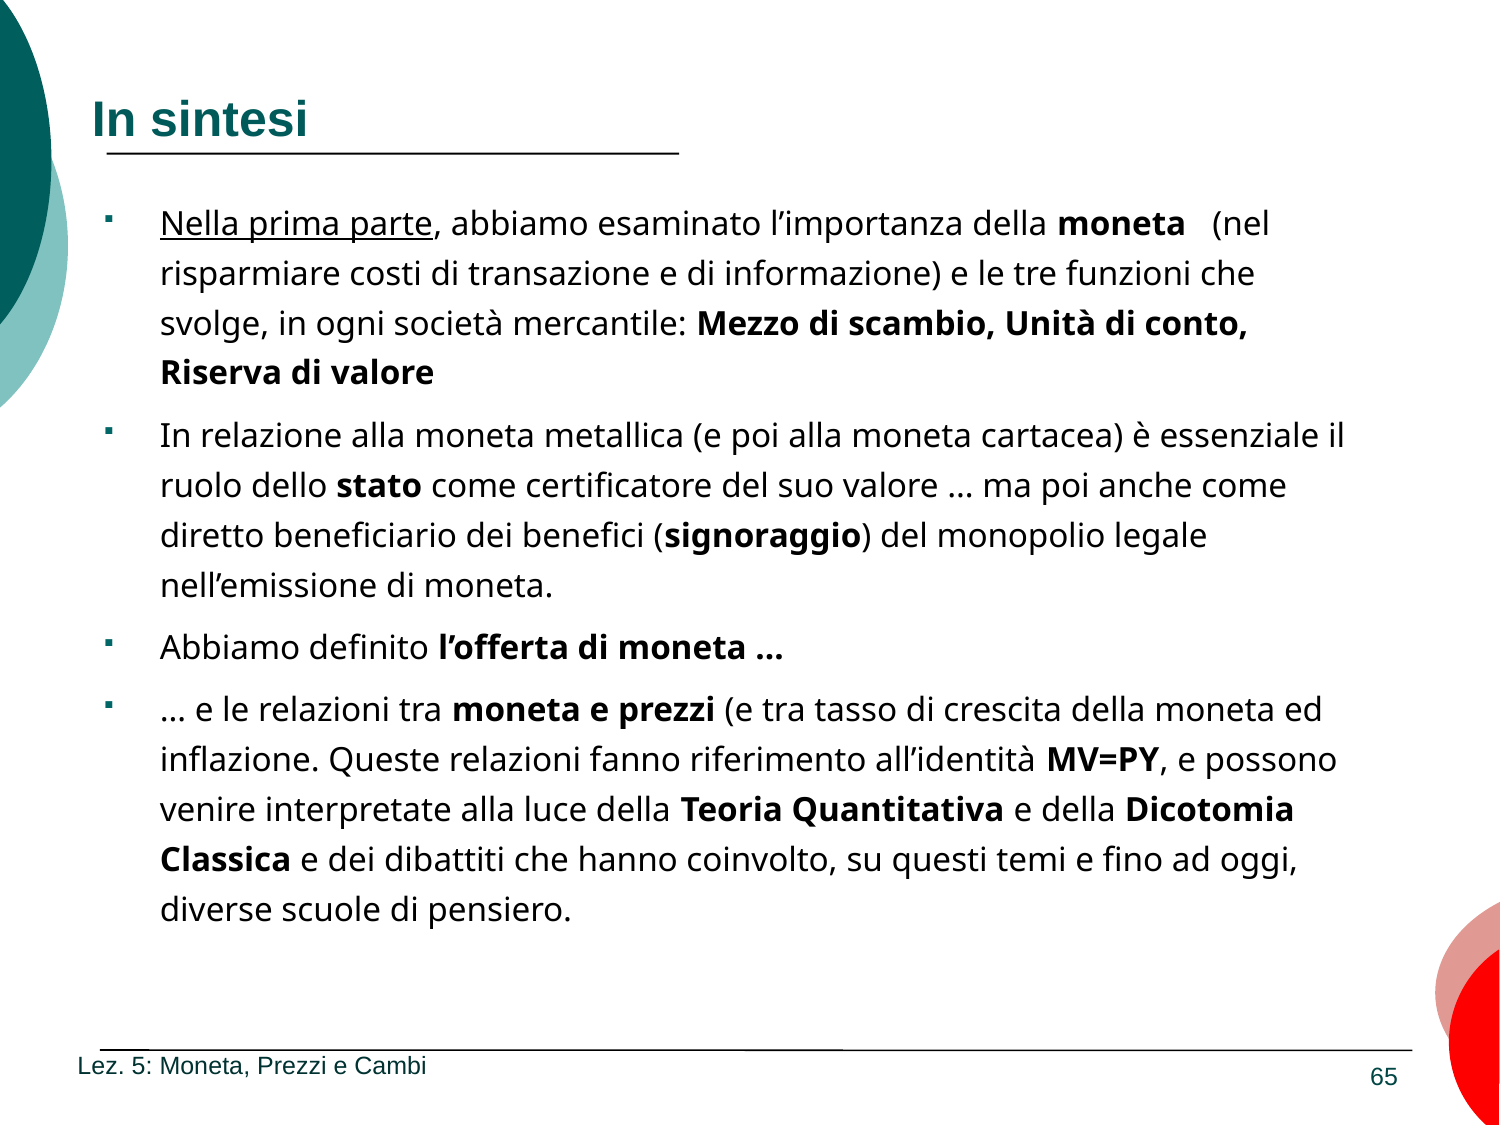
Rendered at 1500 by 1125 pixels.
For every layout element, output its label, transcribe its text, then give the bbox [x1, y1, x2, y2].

footer Lez. 5: Moneta, Prezzi e Cambi [62, 1049, 701, 1088]
list Nella prima parte, abbiamo esaminato l’importanza della moneta (nel risparmiare costi di transazione e di informazione) e le tre funzioni che svolge, in ogni società mercantile: Mezzo di scambio, Unità di conto, Riserva di valore In relazione alla moneta metallica (e poi alla moneta cartacea) è essenziale il ruolo dello stato come certificatore del suo valore … ma poi anche come diretto beneficiario dei benefici (signoraggio) del monopolio legale nell’emissione di moneta. Abbiamo definito l’offerta di moneta … … e le relazioni tra moneta e prezzi (e tra tasso di crescita della moneta ed inflazione. Queste relazioni fanno riferimento all’identità MV=PY, e possono venire interpretate alla luce della Teoria Quantitativa e della Dicotomia Classica e dei dibattiti che hanno coinvolto, su questi temi e fino ad oggi, diverse scuole di pensiero. [88, 184, 1385, 1000]
title In sintesi [76, 7, 1277, 155]
